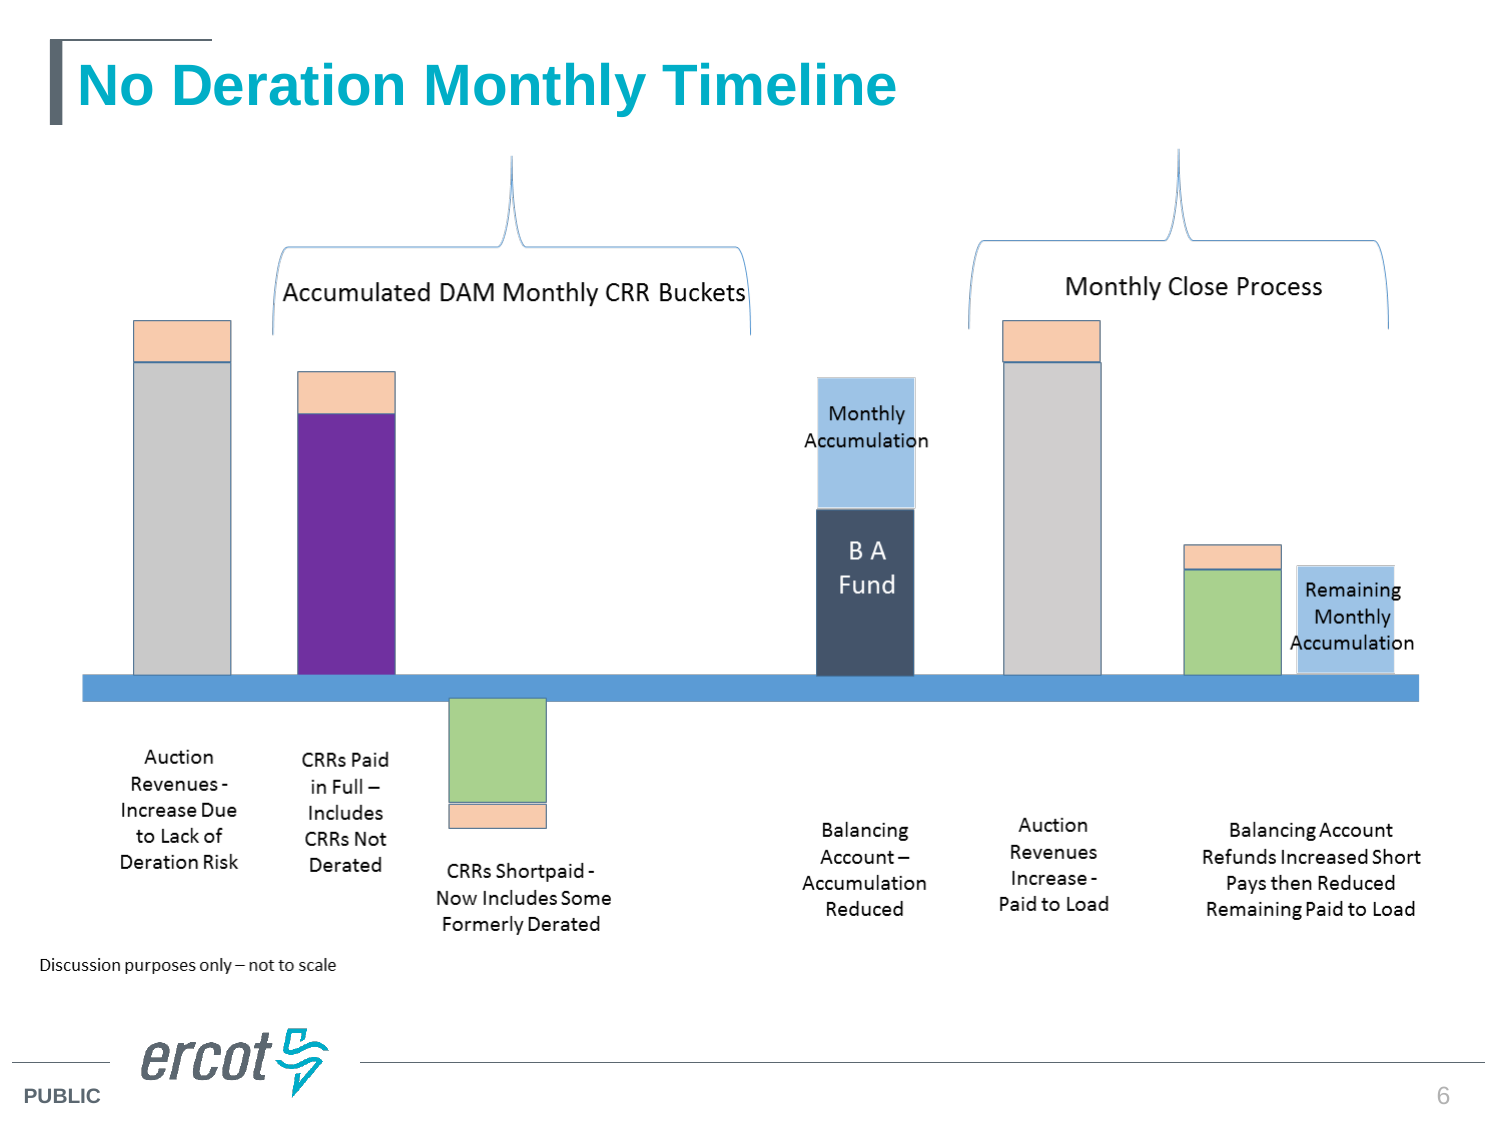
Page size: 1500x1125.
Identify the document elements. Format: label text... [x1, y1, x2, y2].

slide_number 6 [1400, 1076, 1488, 1113]
picture [24, 148, 1444, 988]
title No Deration Monthly Timeline [62, 39, 1450, 125]
picture [137, 1024, 332, 1100]
